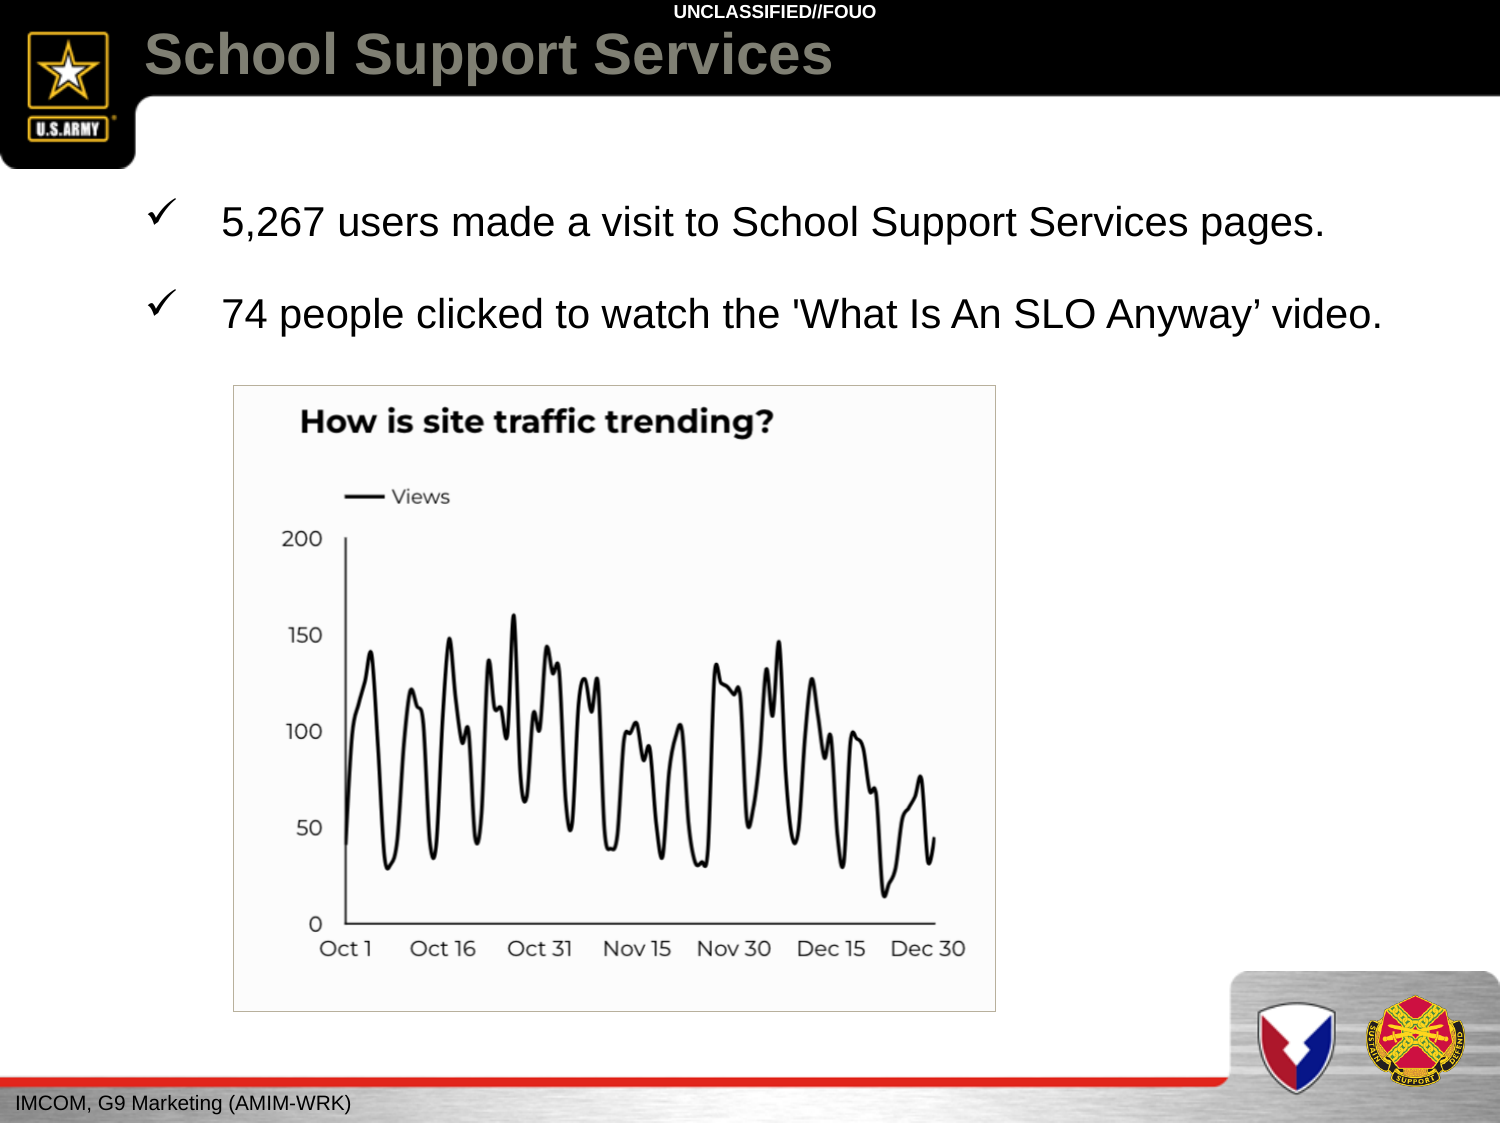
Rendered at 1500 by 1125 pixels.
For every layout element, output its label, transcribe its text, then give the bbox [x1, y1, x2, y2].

picture [0, 0, 1500, 169]
picture [0, 385, 1500, 1123]
list 5,267 users made a visit to School Support Services pages. 74 people clicked to watch the 'What Is An SLO Anyway’ video. [136, 187, 1413, 789]
title School Support Services [136, 15, 1413, 96]
